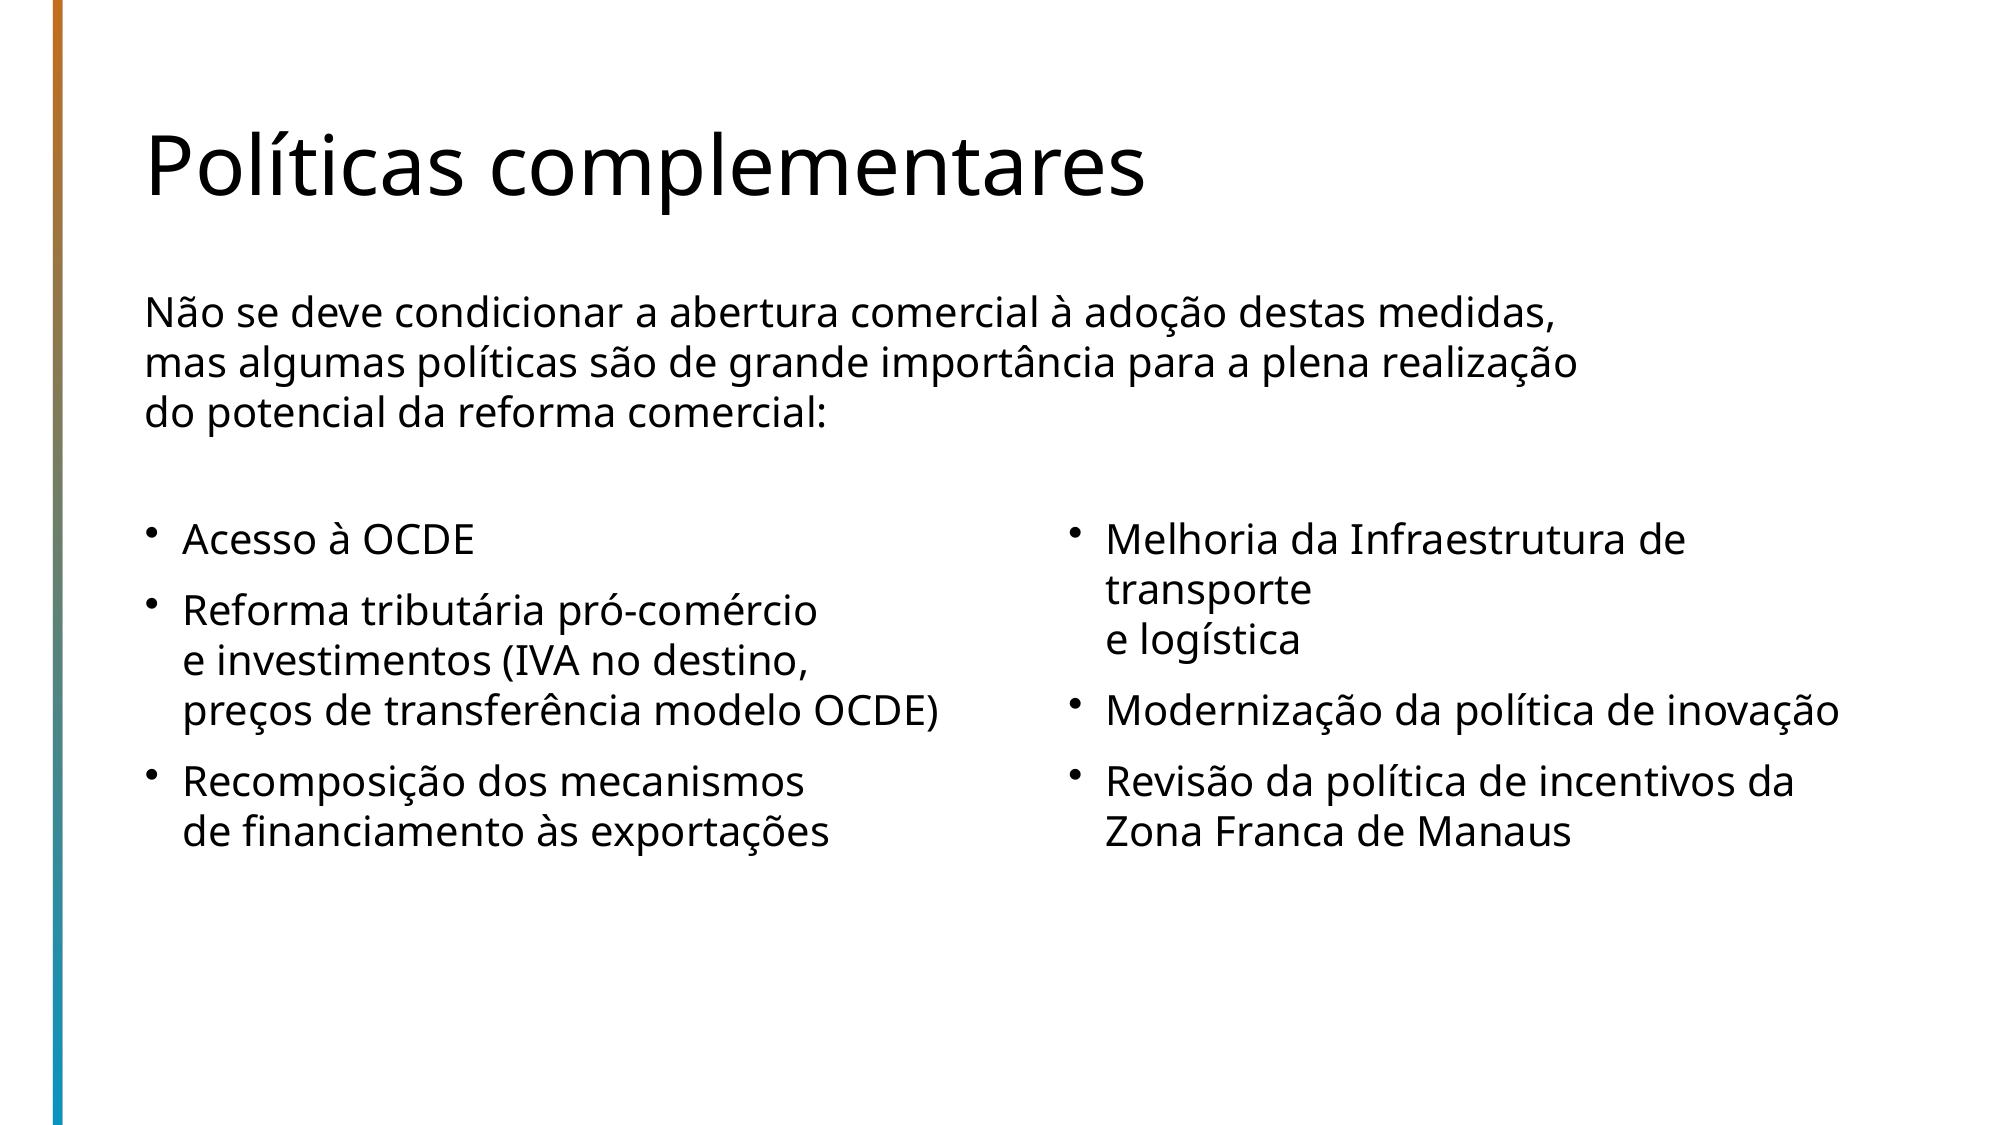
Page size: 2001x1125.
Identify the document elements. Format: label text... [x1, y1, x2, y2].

title Políticas complementares [136, 59, 1863, 278]
text_box Acesso à OCDE Reforma tributária pró-comércio e investimentos (IVA no destino, preços de transferência modelo OCDE) Recomposição dos mecanismos de financiamento às exportações Melhoria da Infraestrutura de transporte e logística Modernização da política de inovação Revisão da política de incentivos da Zona Franca de Manaus [137, 505, 1911, 1018]
list Não se deve condicionar a abertura comercial à adoção destas medidas, mas algumas políticas são de grande importância para a plena realização do potencial da reforma comercial: [136, 278, 1911, 471]
picture [53, 0, 63, 1085]
